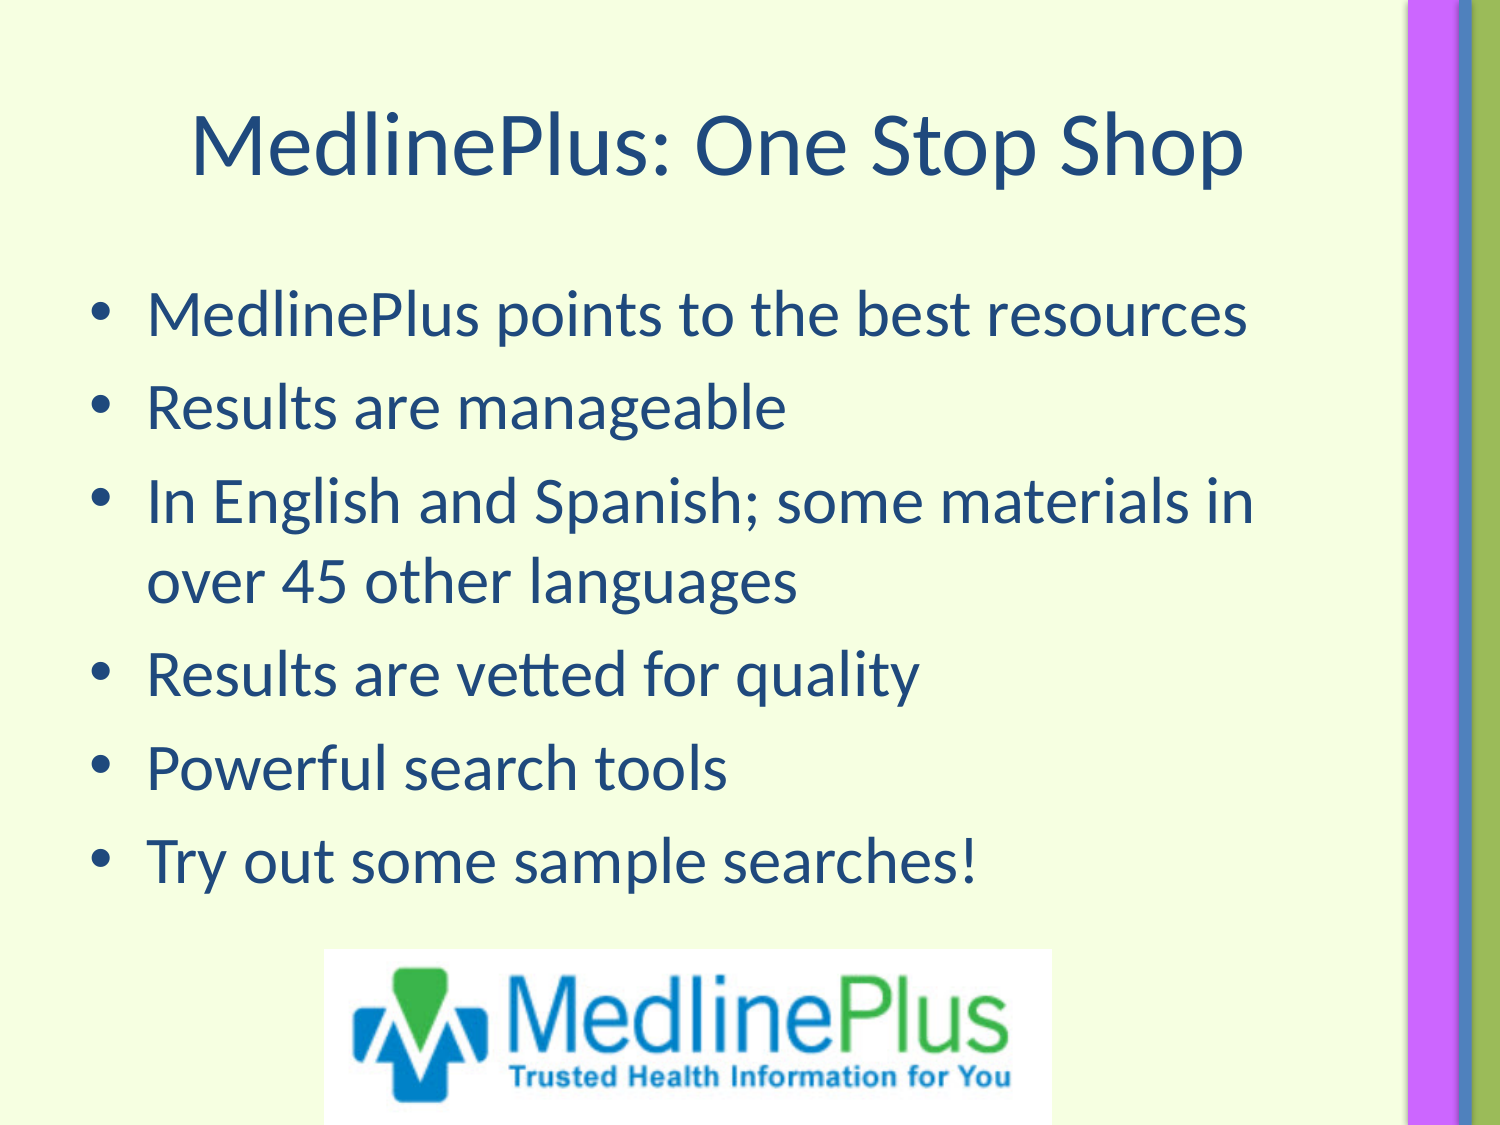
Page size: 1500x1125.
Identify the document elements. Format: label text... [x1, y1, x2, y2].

title MedlinePlus: One Stop Shop [75, 45, 1363, 233]
list MedlinePlus points to the best resources Results are manageable In English and Spanish; some materials in over 45 other languages Results are vetted for quality Powerful search tools Try out some sample searches! [75, 262, 1363, 1063]
picture [324, 949, 1052, 1125]
